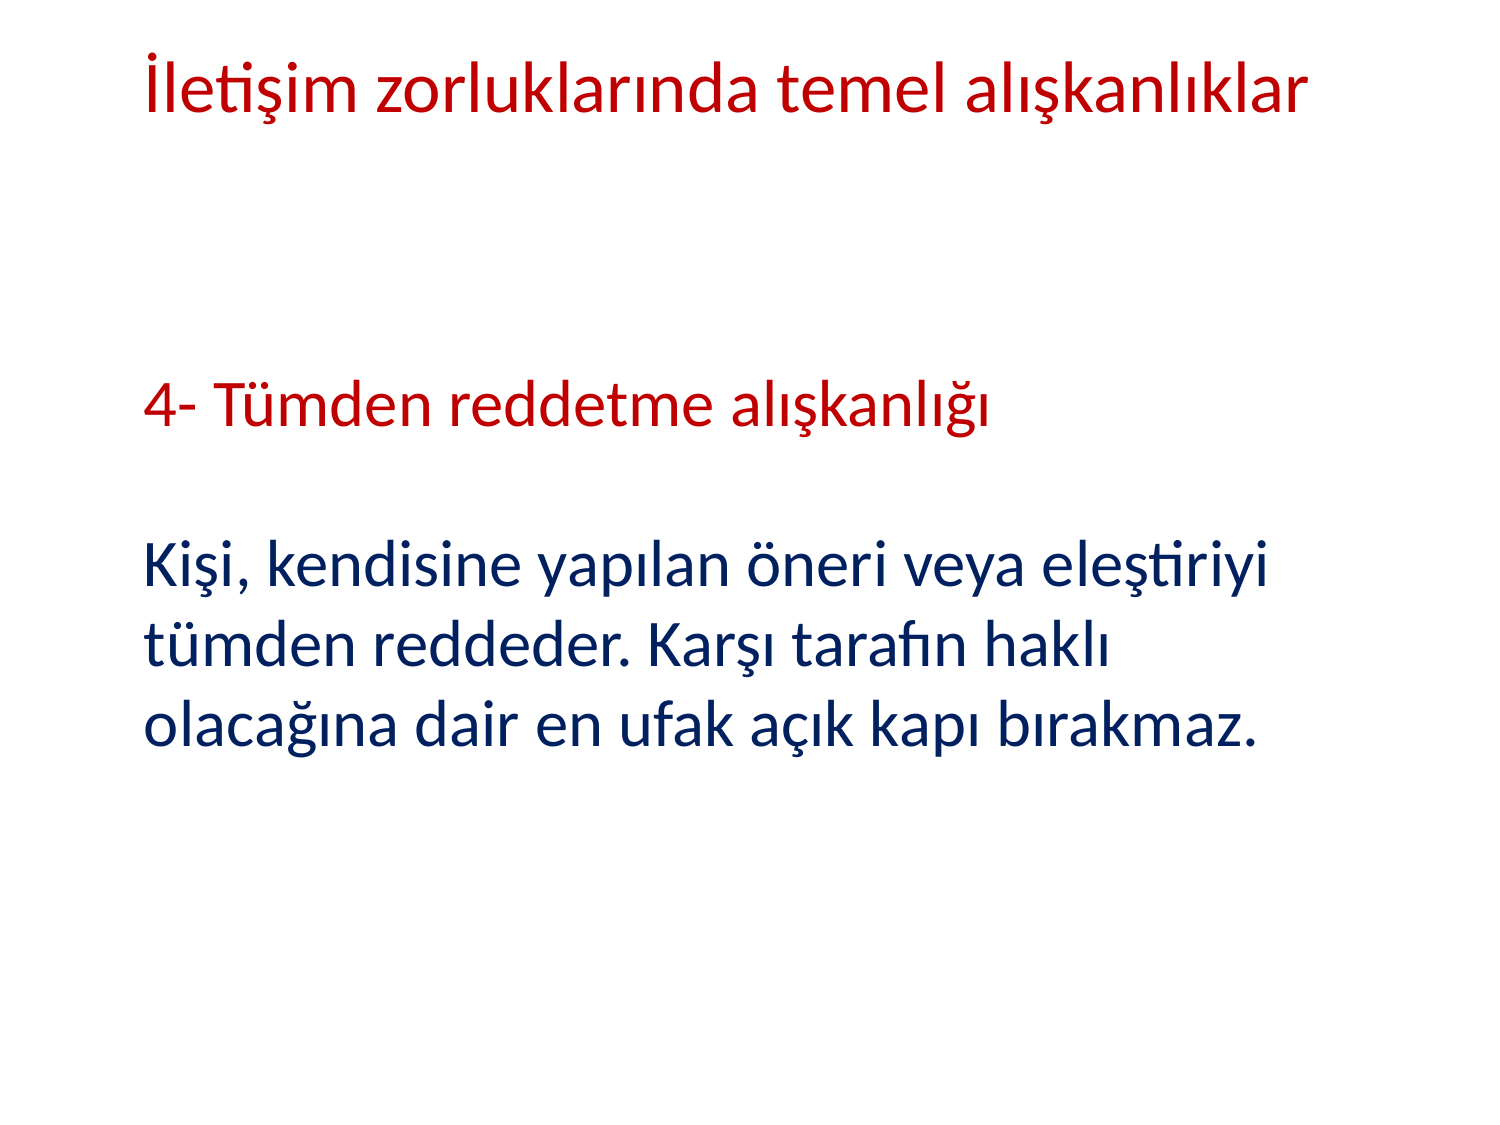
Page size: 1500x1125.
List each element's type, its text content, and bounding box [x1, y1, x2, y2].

text_box 4- Tümden reddetme alışkanlığı Kişi, kendisine yapılan öneri veya eleştiriyi tümden reddeder. Karşı tarafın haklı olacağına dair en ufak açık kapı bırakmaz. [129, 352, 1371, 768]
text_box İletişim zorluklarında temel alışkanlıklar [129, 32, 1401, 135]
